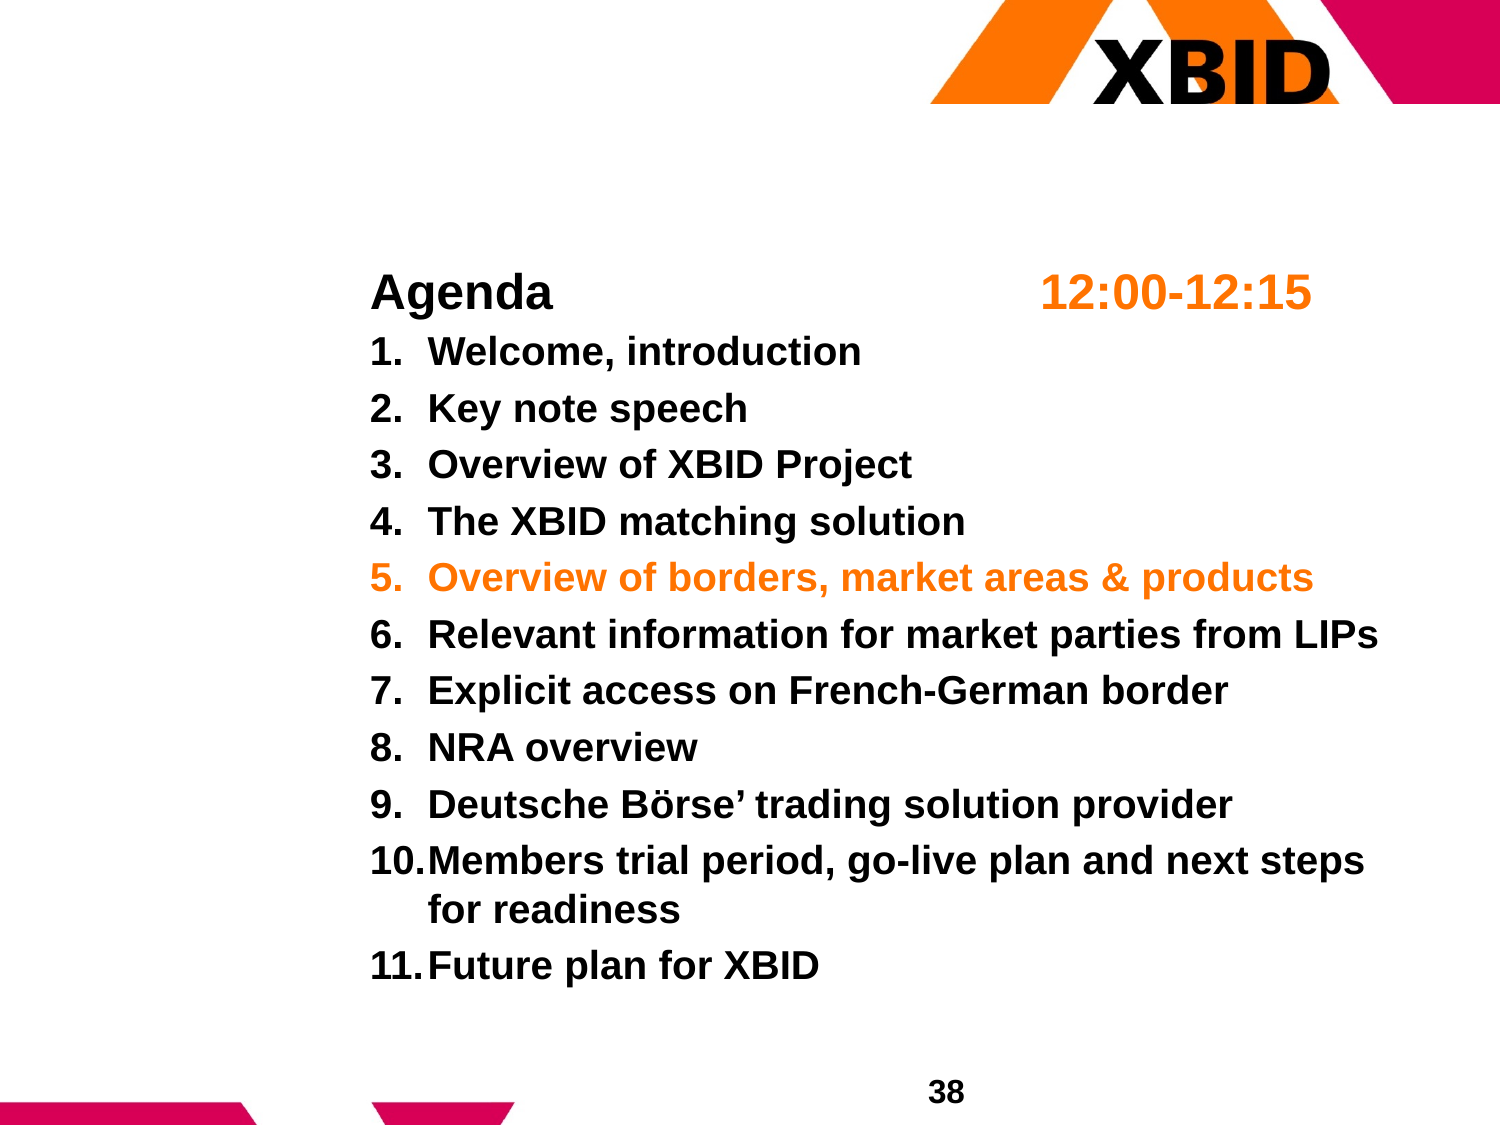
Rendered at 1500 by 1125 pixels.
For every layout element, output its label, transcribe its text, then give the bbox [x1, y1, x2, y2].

slide_number 38 [928, 1070, 1022, 1111]
picture [0, 1100, 533, 1125]
picture [922, 0, 1500, 104]
title Agenda 12:00-12:15 [370, 202, 1409, 320]
list Welcome, introduction Key note speech Overview of XBID Project The XBID matching solution Overview of borders, market areas & products Relevant information for market parties from LIPs Explicit access on French-German border NRA overview Deutsche Börse’ trading solution provider Members trial period, go-live plan and next steps for readiness Future plan for XBID [370, 324, 1409, 1034]
